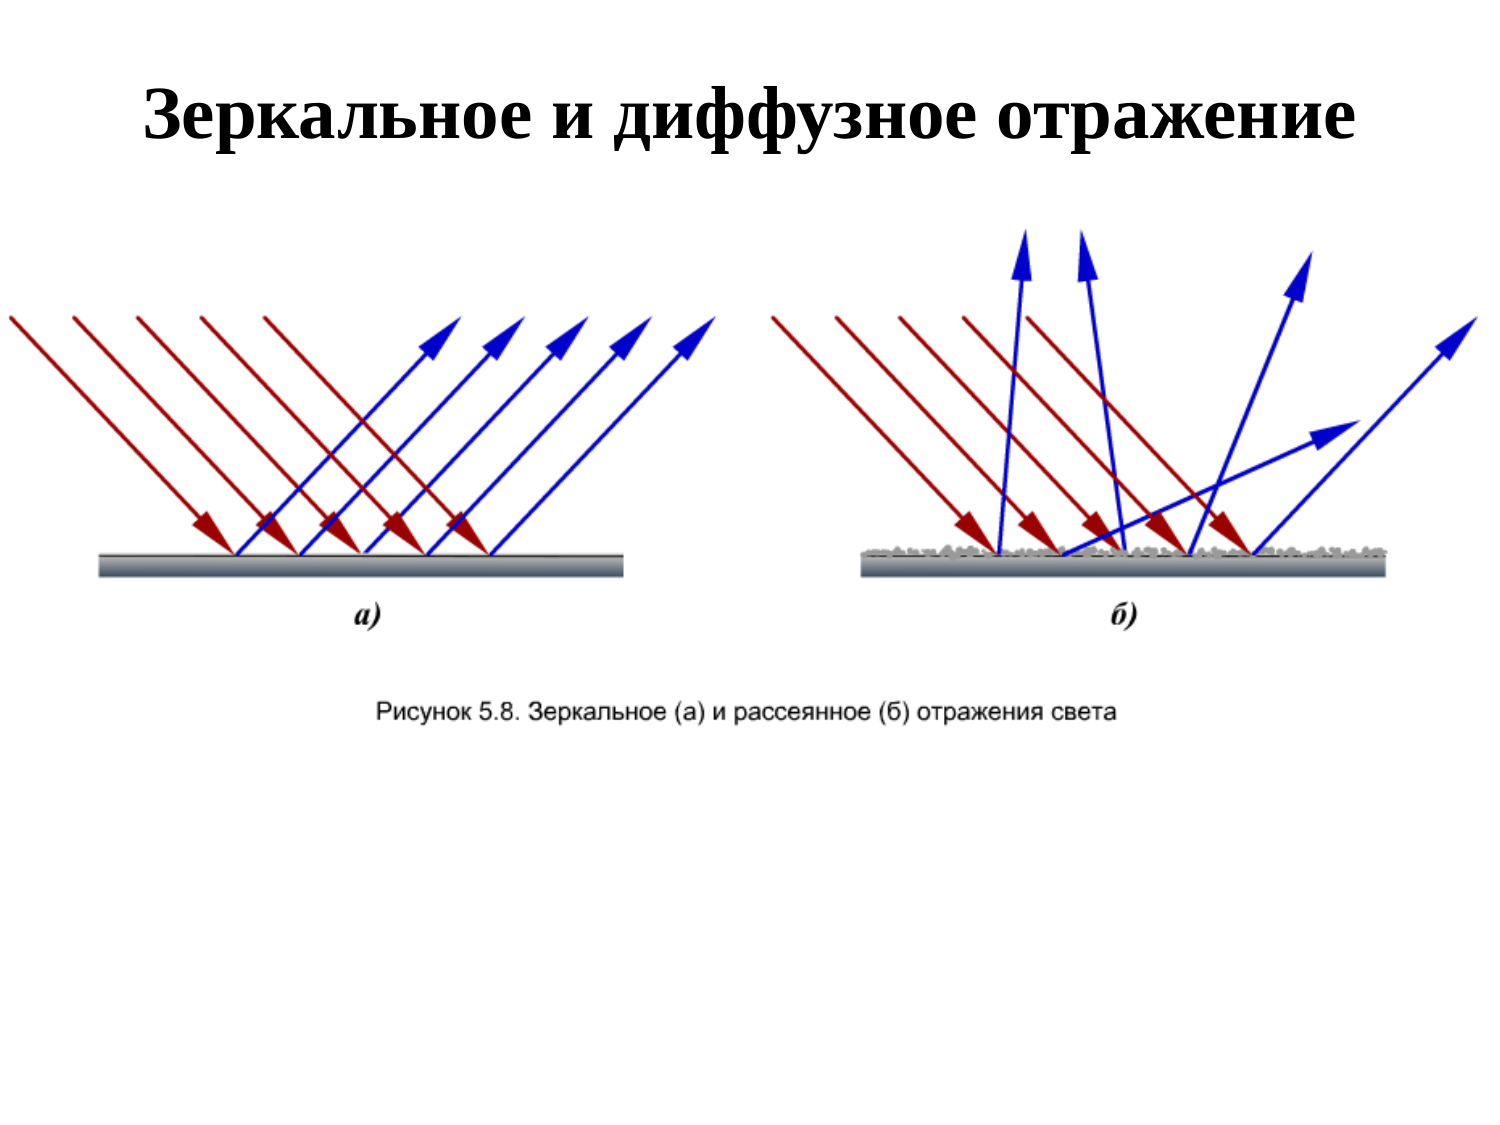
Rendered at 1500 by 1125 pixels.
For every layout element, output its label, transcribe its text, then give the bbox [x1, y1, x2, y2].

title Зеркальное и диффузное отражение [75, 45, 1425, 173]
picture [0, 209, 1500, 729]
